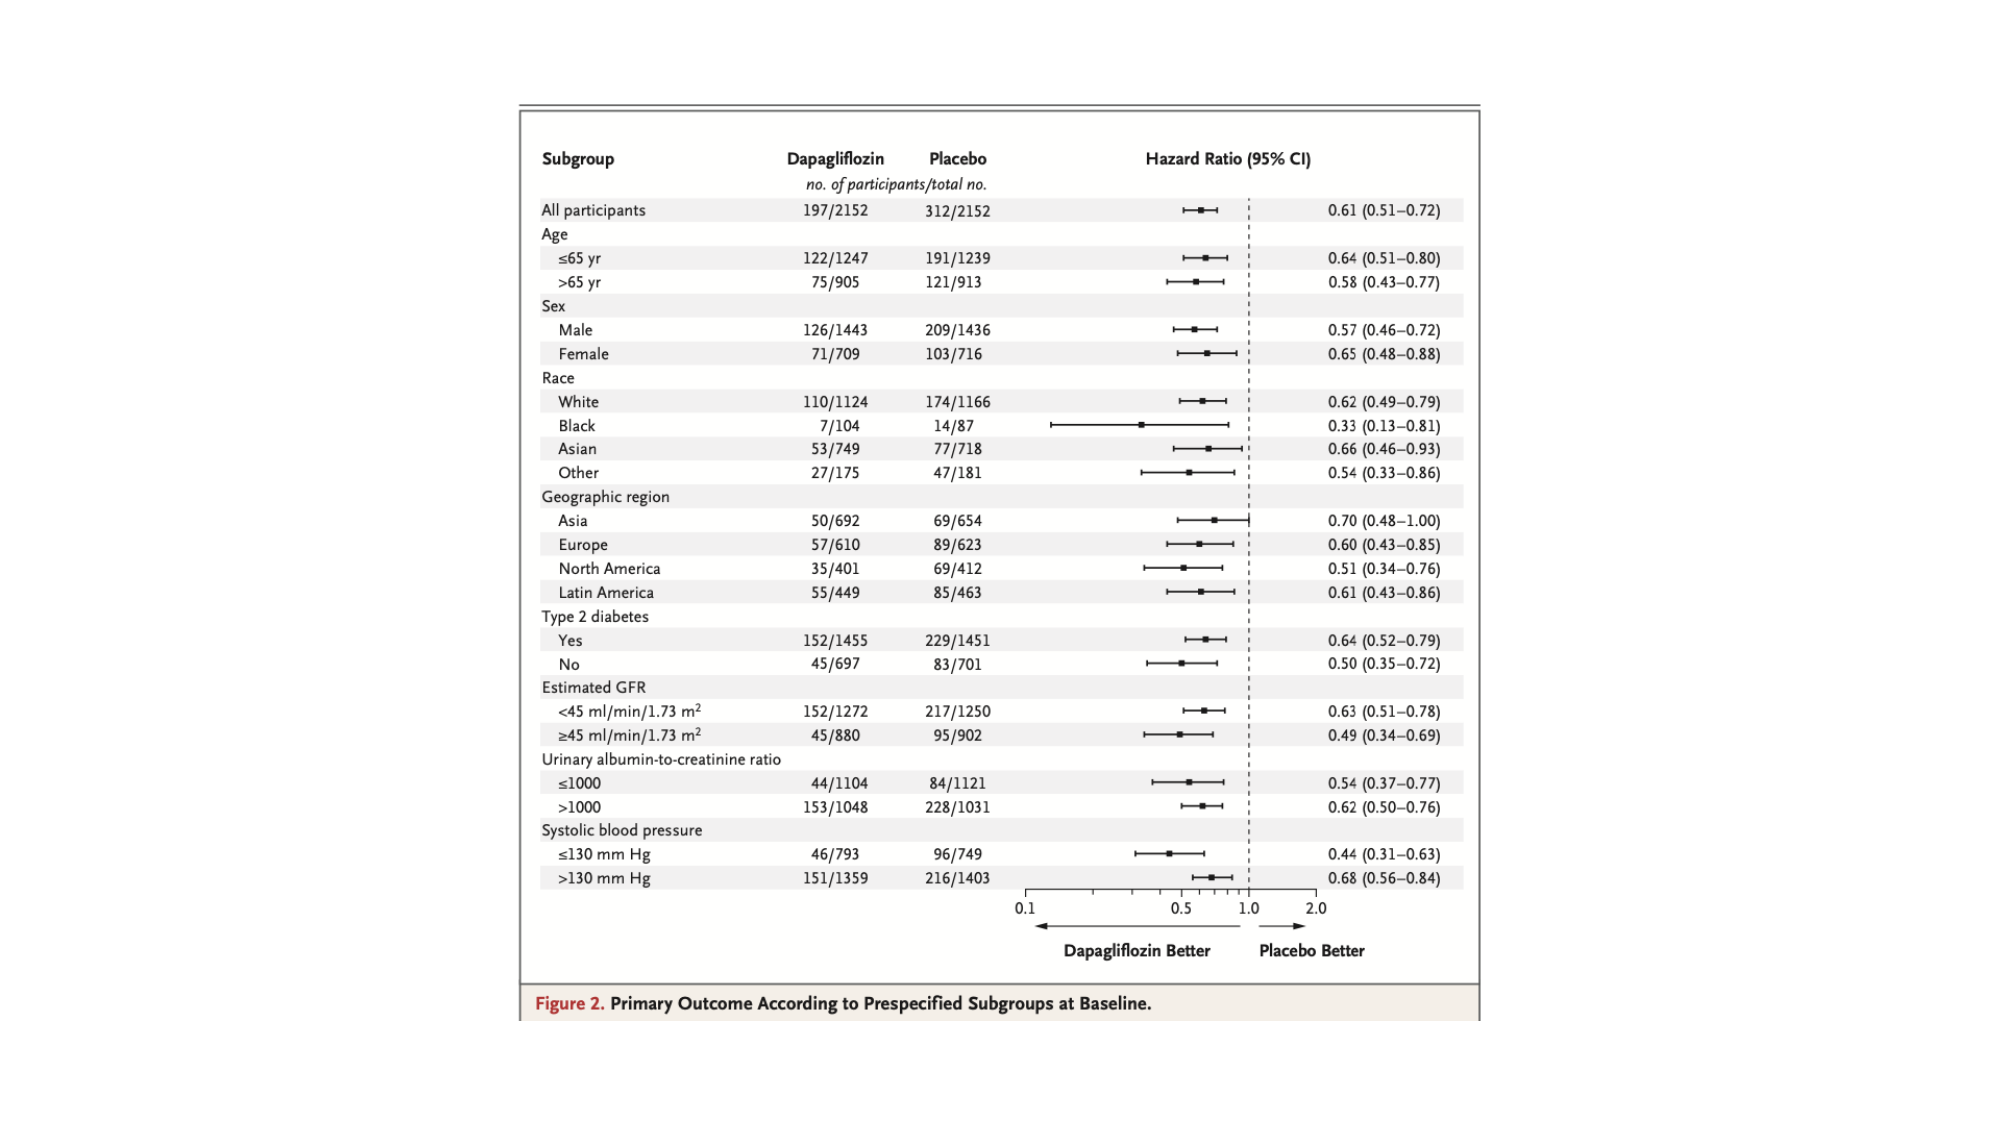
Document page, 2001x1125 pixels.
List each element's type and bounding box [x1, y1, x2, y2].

picture [508, 101, 1492, 1022]
